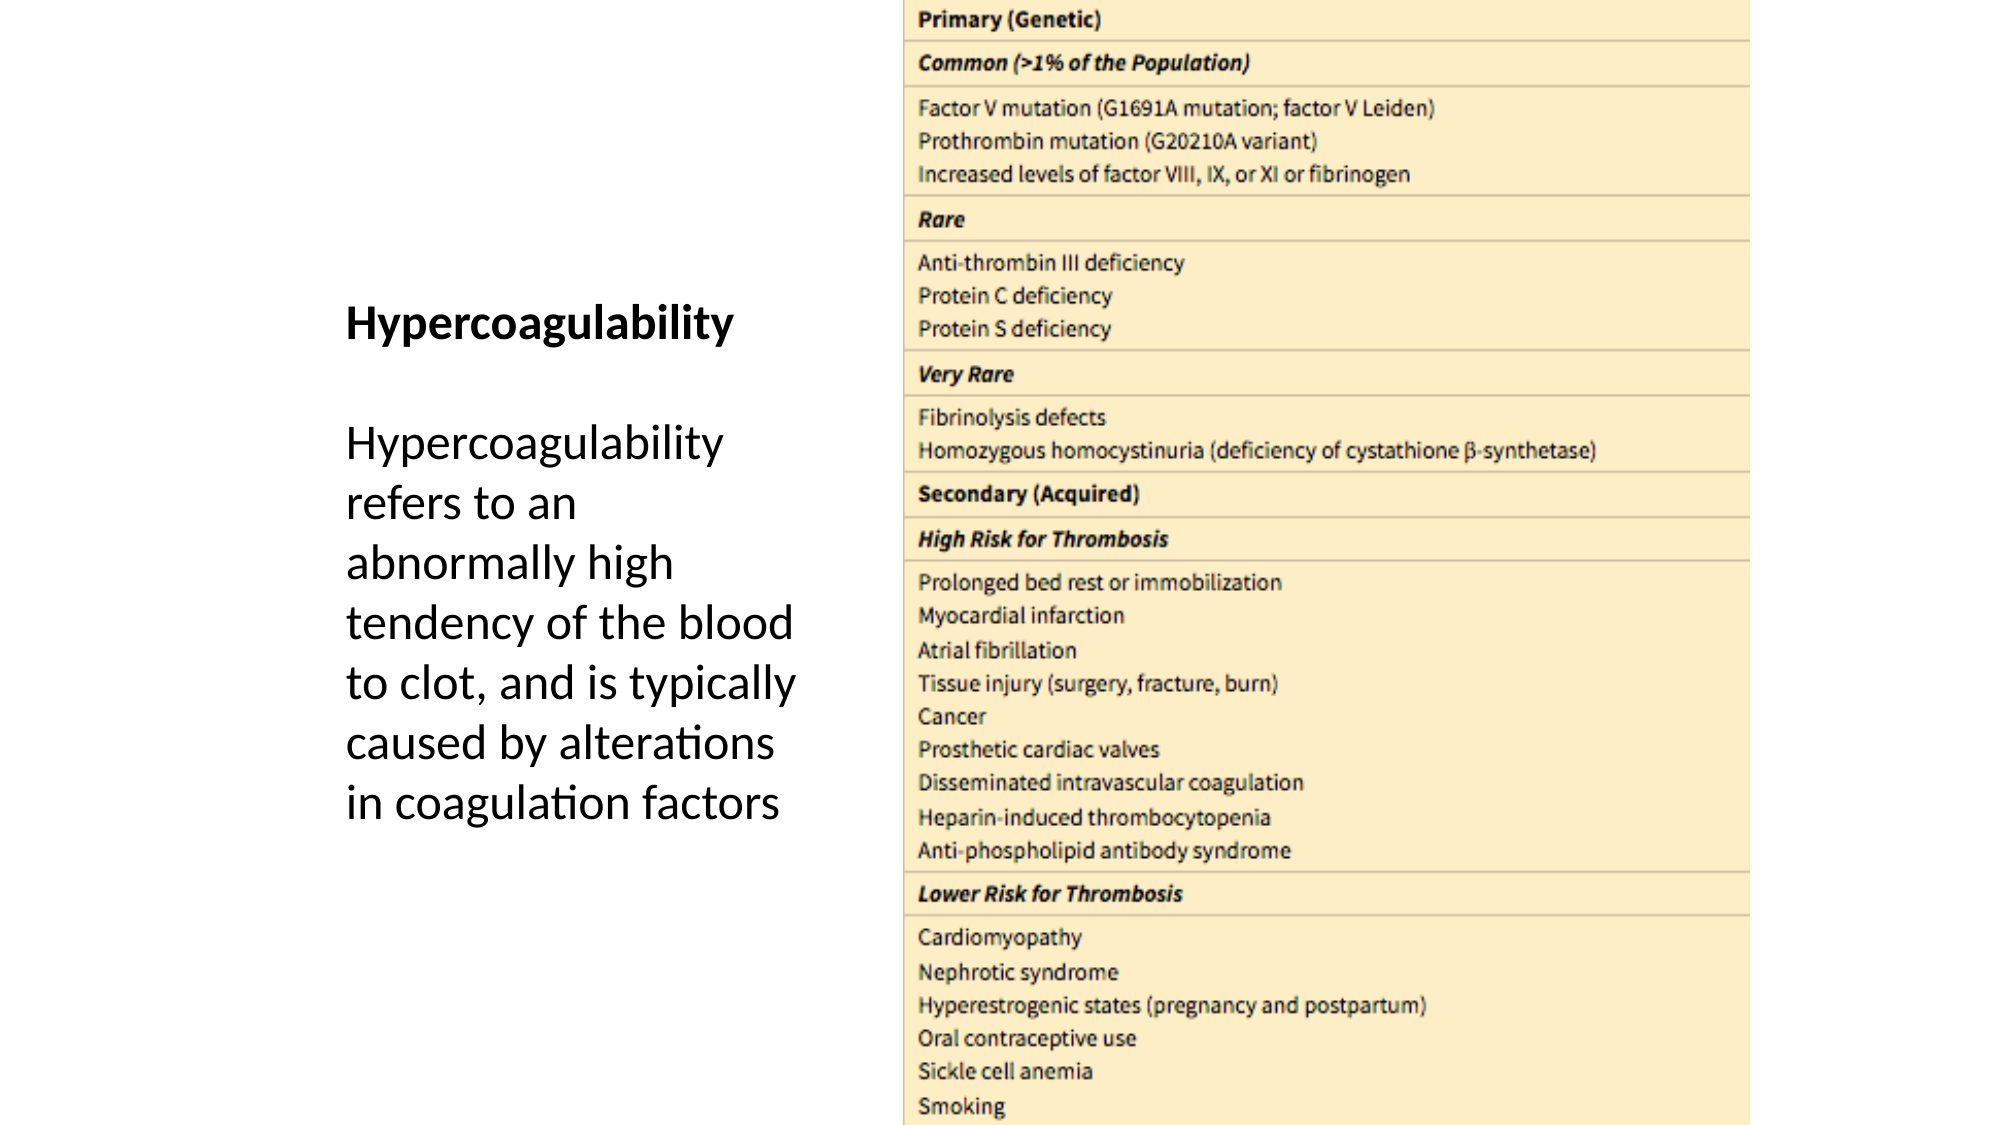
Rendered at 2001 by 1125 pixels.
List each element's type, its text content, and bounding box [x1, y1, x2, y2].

text_box Hypercoagulability Hypercoagulability refers to an abnormally high tendency of the blood to clot, and is typically caused by alterations in coagulation factors [331, 282, 831, 837]
picture [903, 0, 1750, 1125]
